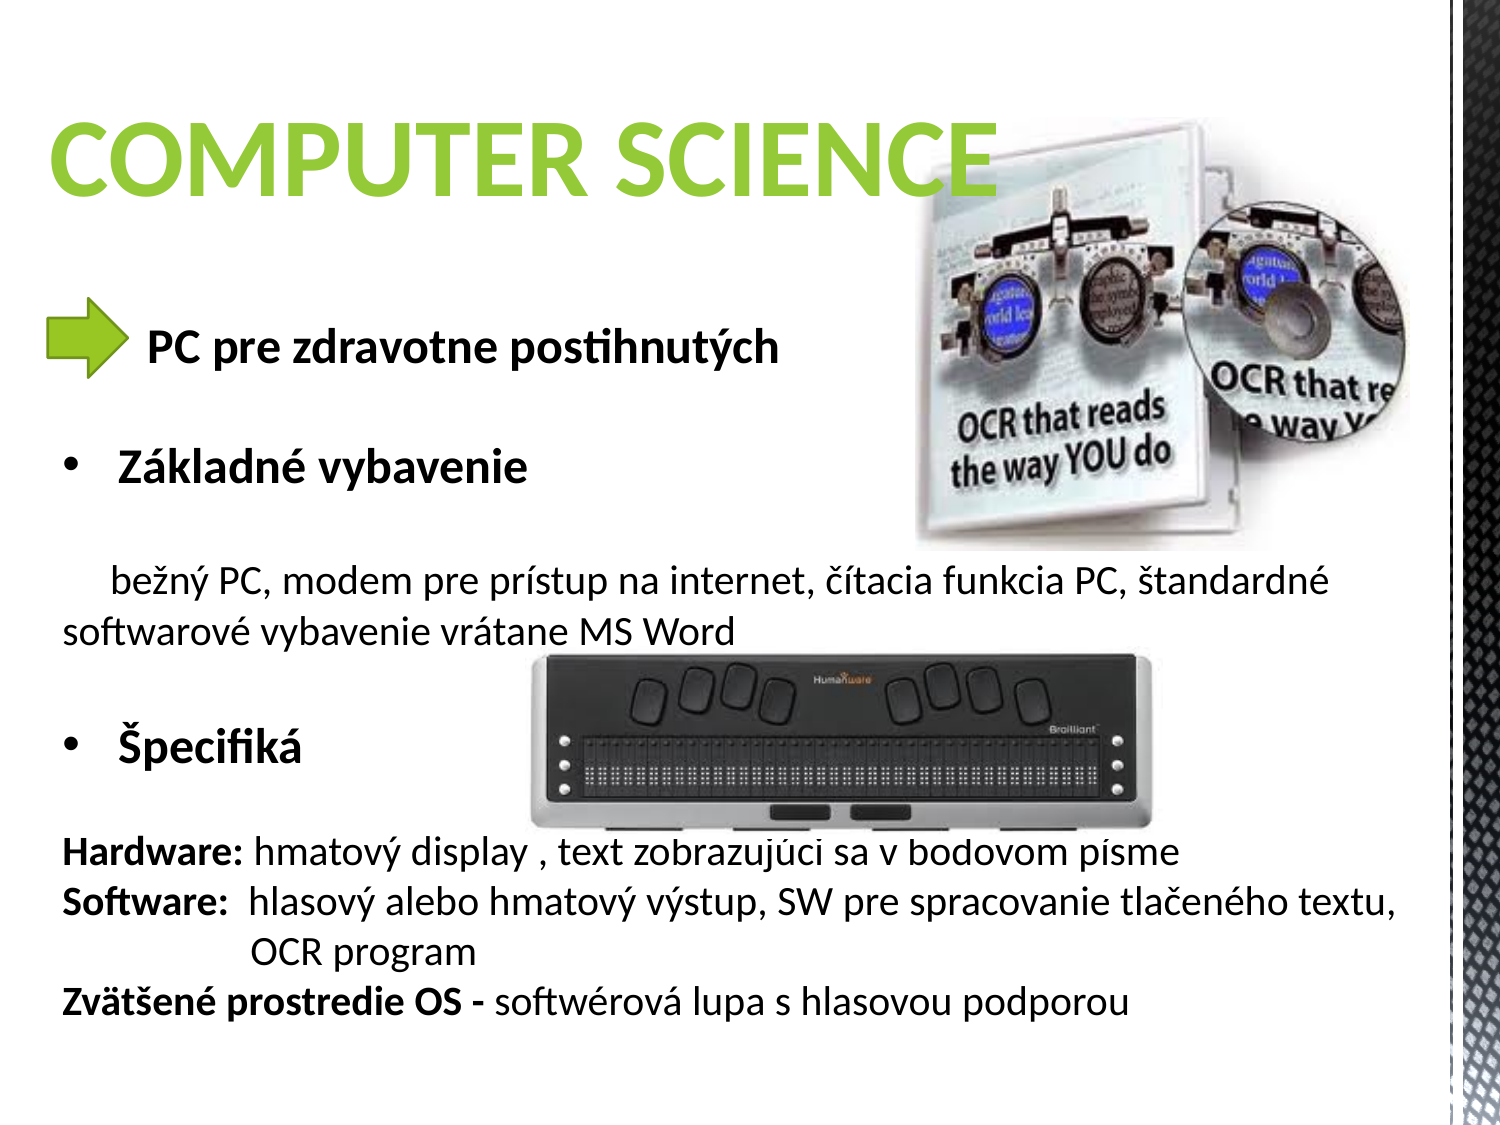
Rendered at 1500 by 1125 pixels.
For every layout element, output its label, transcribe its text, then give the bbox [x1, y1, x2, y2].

picture [915, 117, 1411, 551]
text_box PC pre zdravotne postihnutých Základné vybavenie bežný PC, modem pre prístup na internet, čítacia funkcia PC, štandardné softwarové vybavenie vrátane MS Word Špecifiká Hardware: hmatový display , text zobrazujúci sa v bodovom písme Software: hlasový alebo hmatový výstup, SW pre spracovanie tlačeného textu, OCR program Zvätšené prostredie OS - softwérová lupa s hlasovou podporou [47, 147, 1442, 1081]
picture [525, 646, 1164, 840]
text_box [46, 296, 129, 379]
picture [1447, 0, 1500, 1125]
text_box Computer science [34, 76, 1017, 227]
